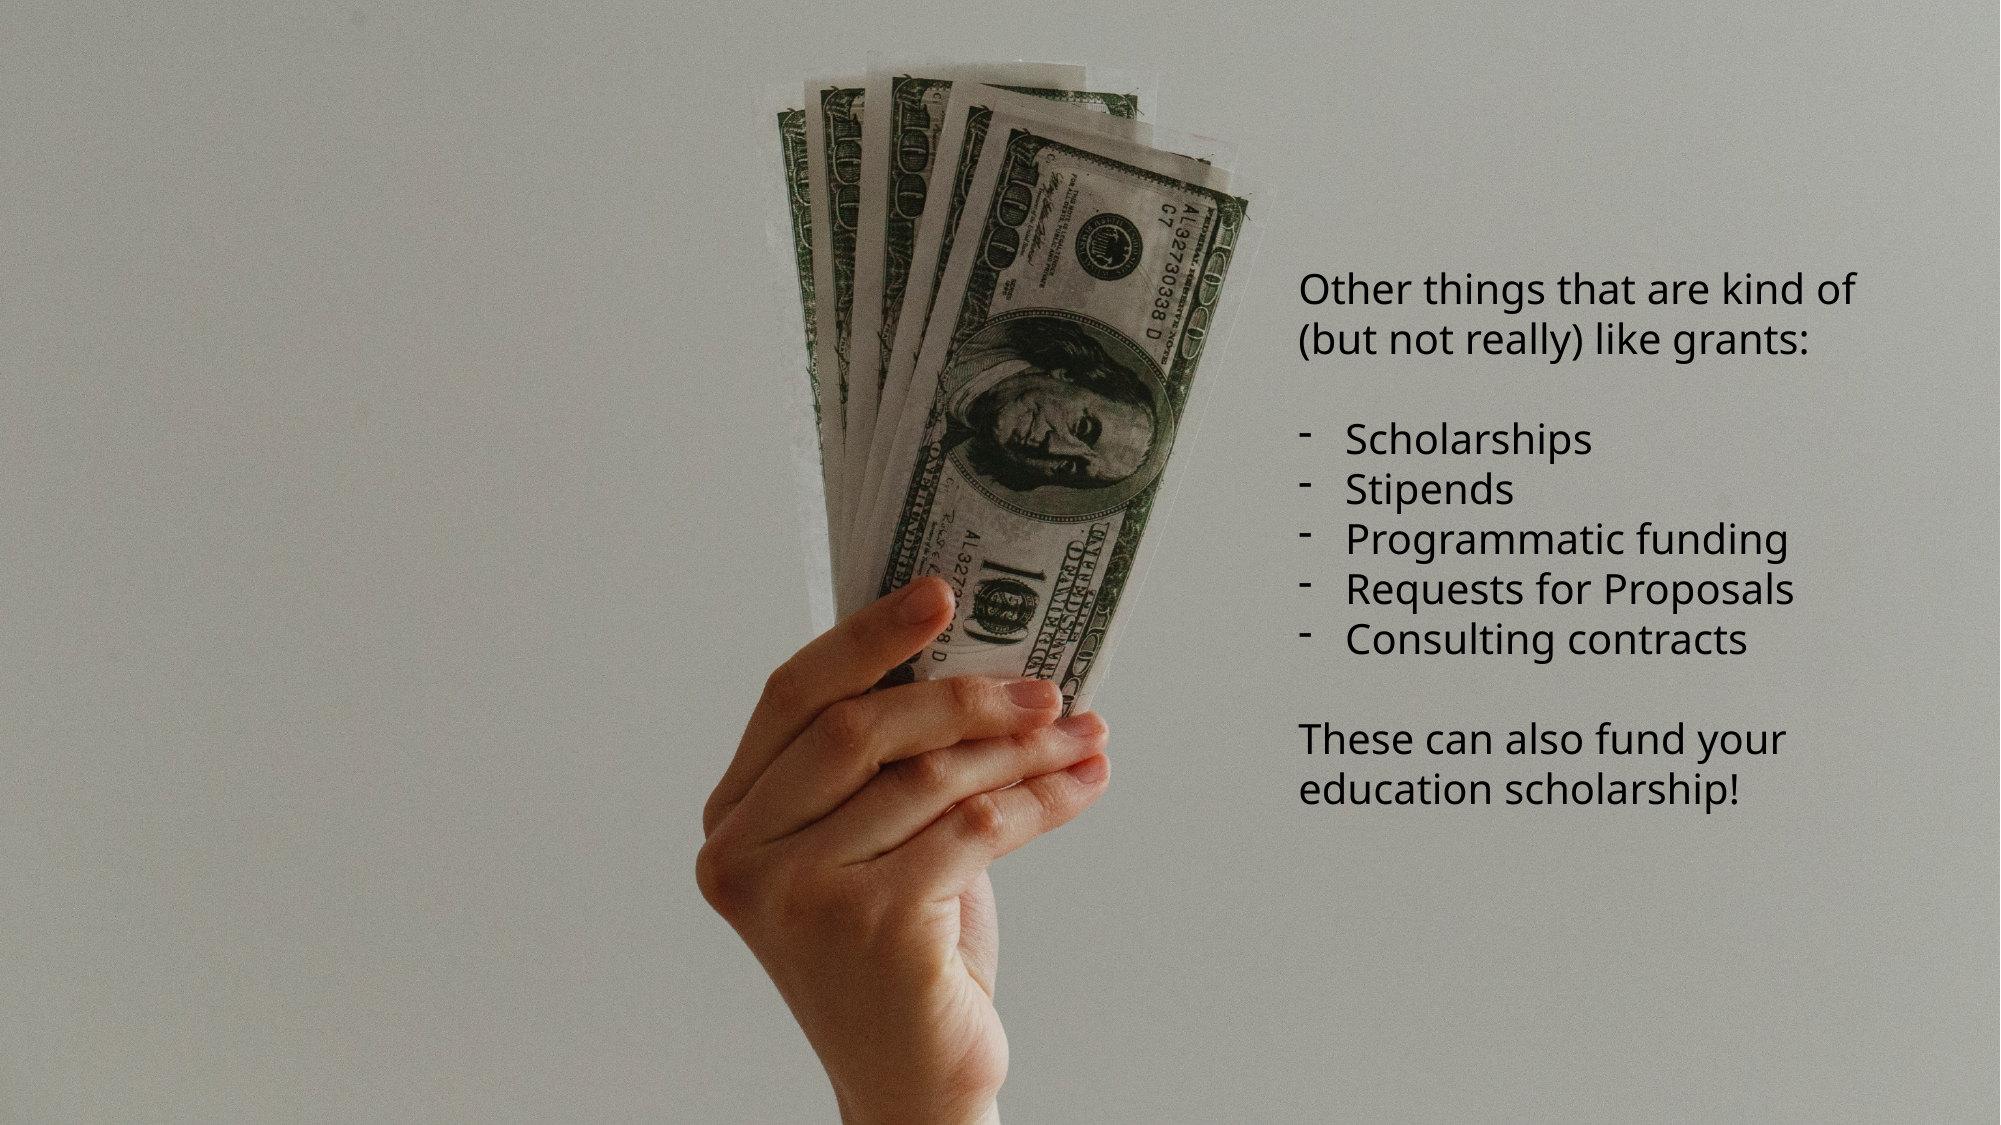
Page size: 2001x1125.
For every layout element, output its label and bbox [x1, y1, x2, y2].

list [0, 0, 2000, 1125]
